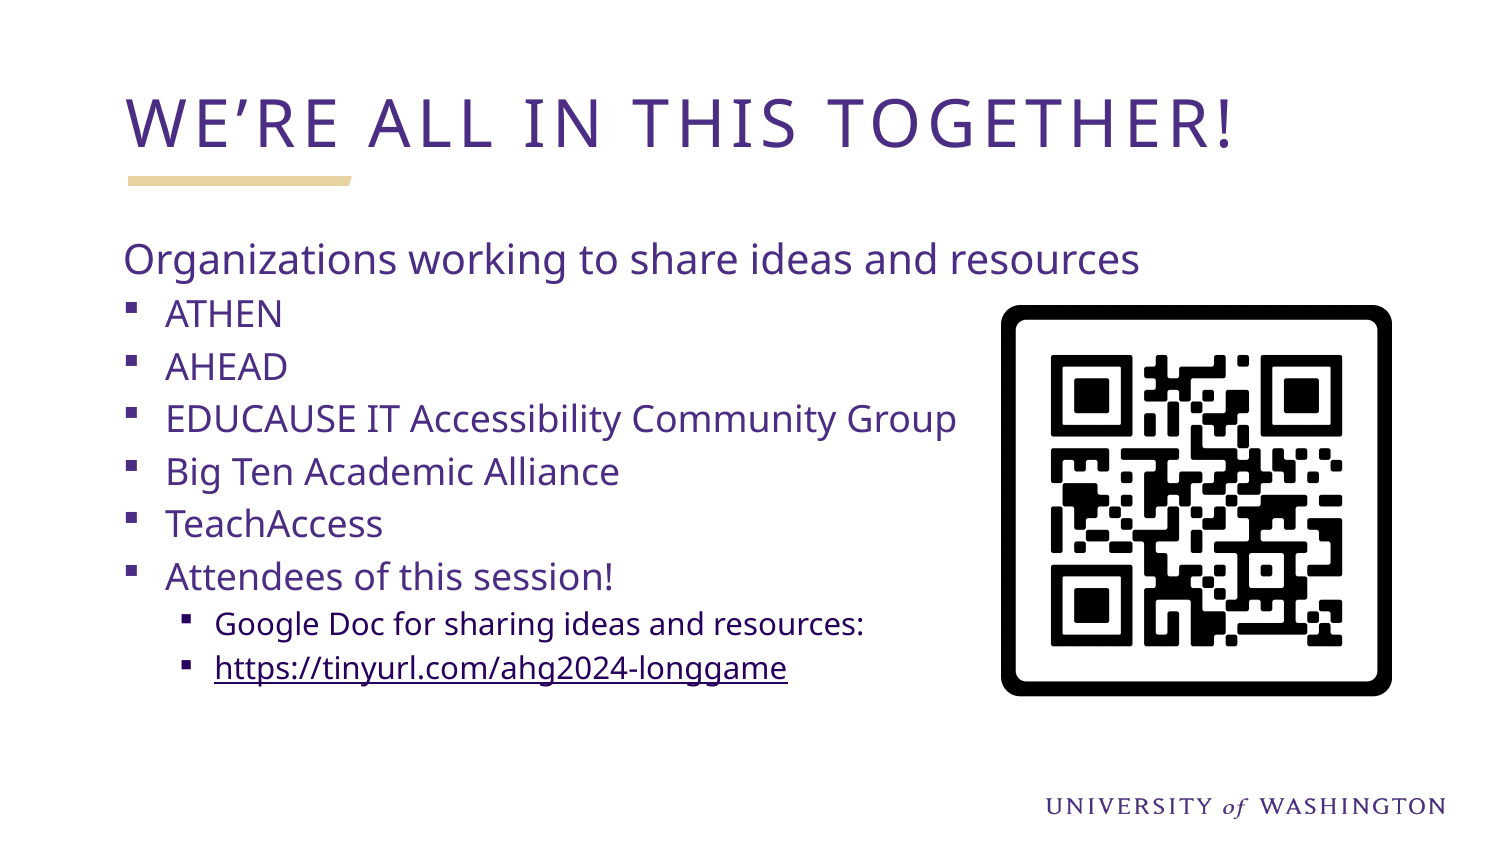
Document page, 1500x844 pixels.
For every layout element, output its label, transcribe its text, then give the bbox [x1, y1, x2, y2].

picture [128, 176, 352, 186]
list Organizations working to share ideas and resources ATHEN AHEAD EDUCAUSE IT Accessibility Community Group Big Ten Academic Alliance TeachAccess Attendees of this session! Google Doc for sharing ideas and resources: https://tinyurl.com/ahg2024-longgame [108, 225, 1453, 755]
title We’re all in this together! [110, 45, 1453, 168]
picture [1000, 305, 1393, 704]
picture [1046, 798, 1445, 819]
